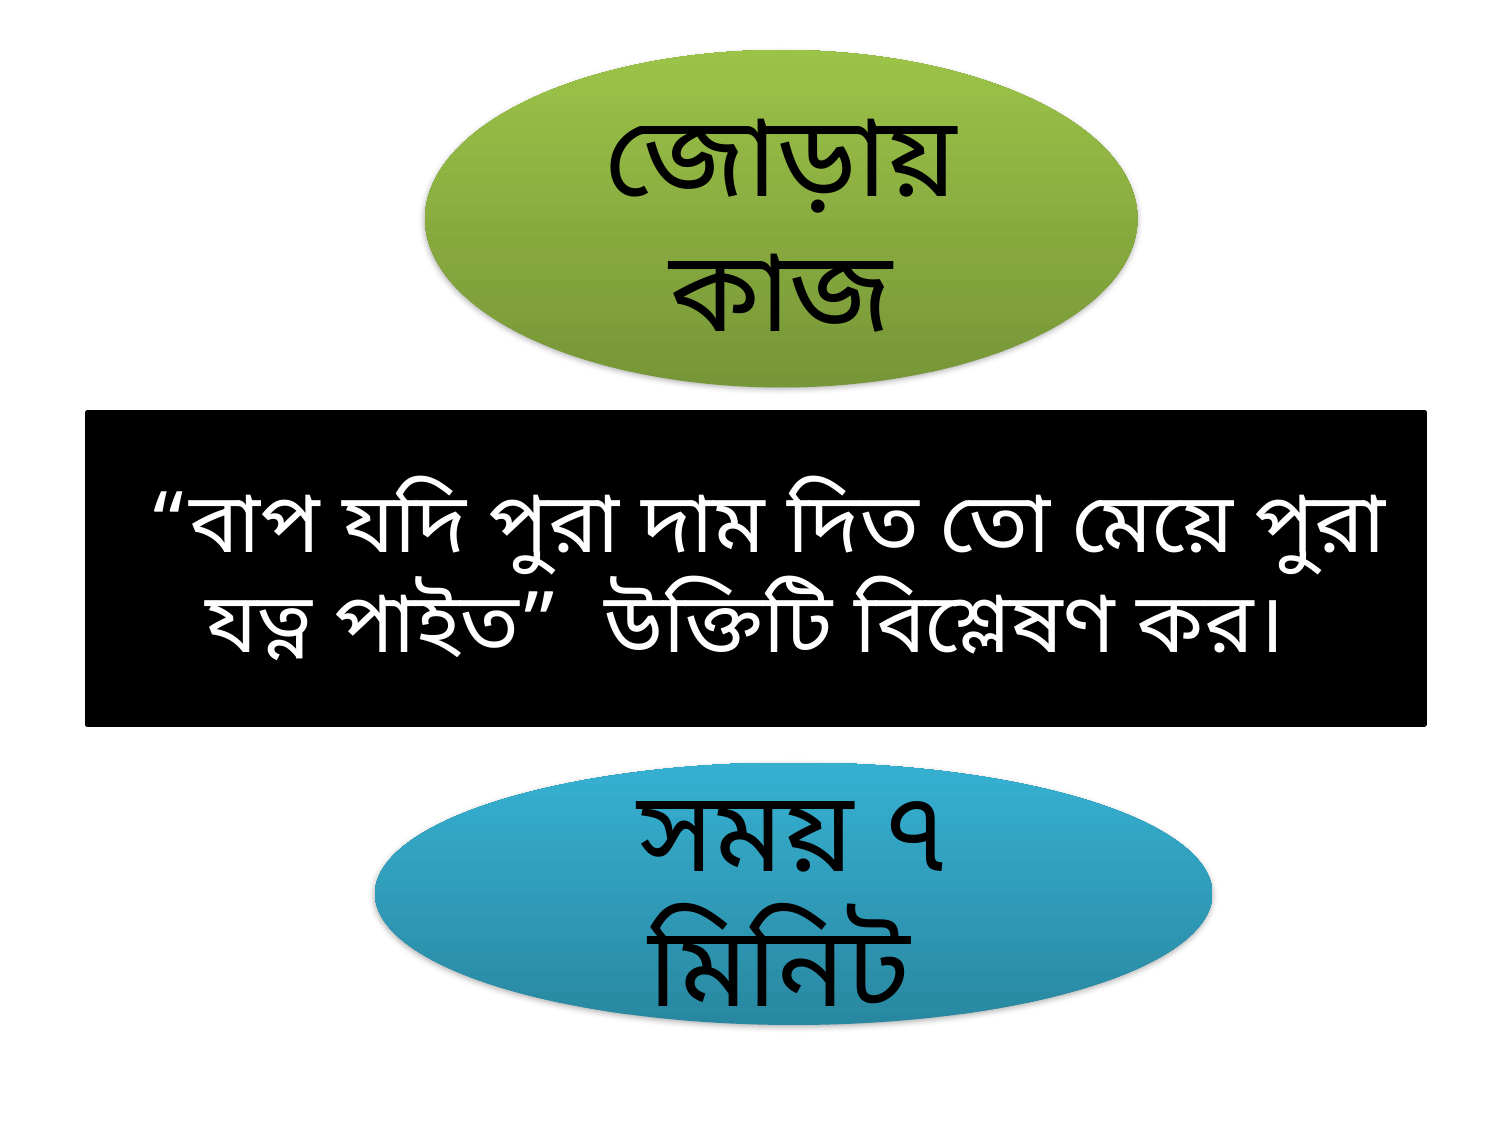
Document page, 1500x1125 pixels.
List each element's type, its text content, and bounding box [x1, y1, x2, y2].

text_box জোড়ায় কাজ [425, 49, 1138, 388]
text_box “বাপ যদি পুরা দাম দিত তো মেয়ে পুরা যত্ন পাইত” উক্তিটি বিশ্লেষণ কর। [85, 410, 1427, 727]
text_box সময় ৭ মিনিট [374, 762, 1213, 1026]
